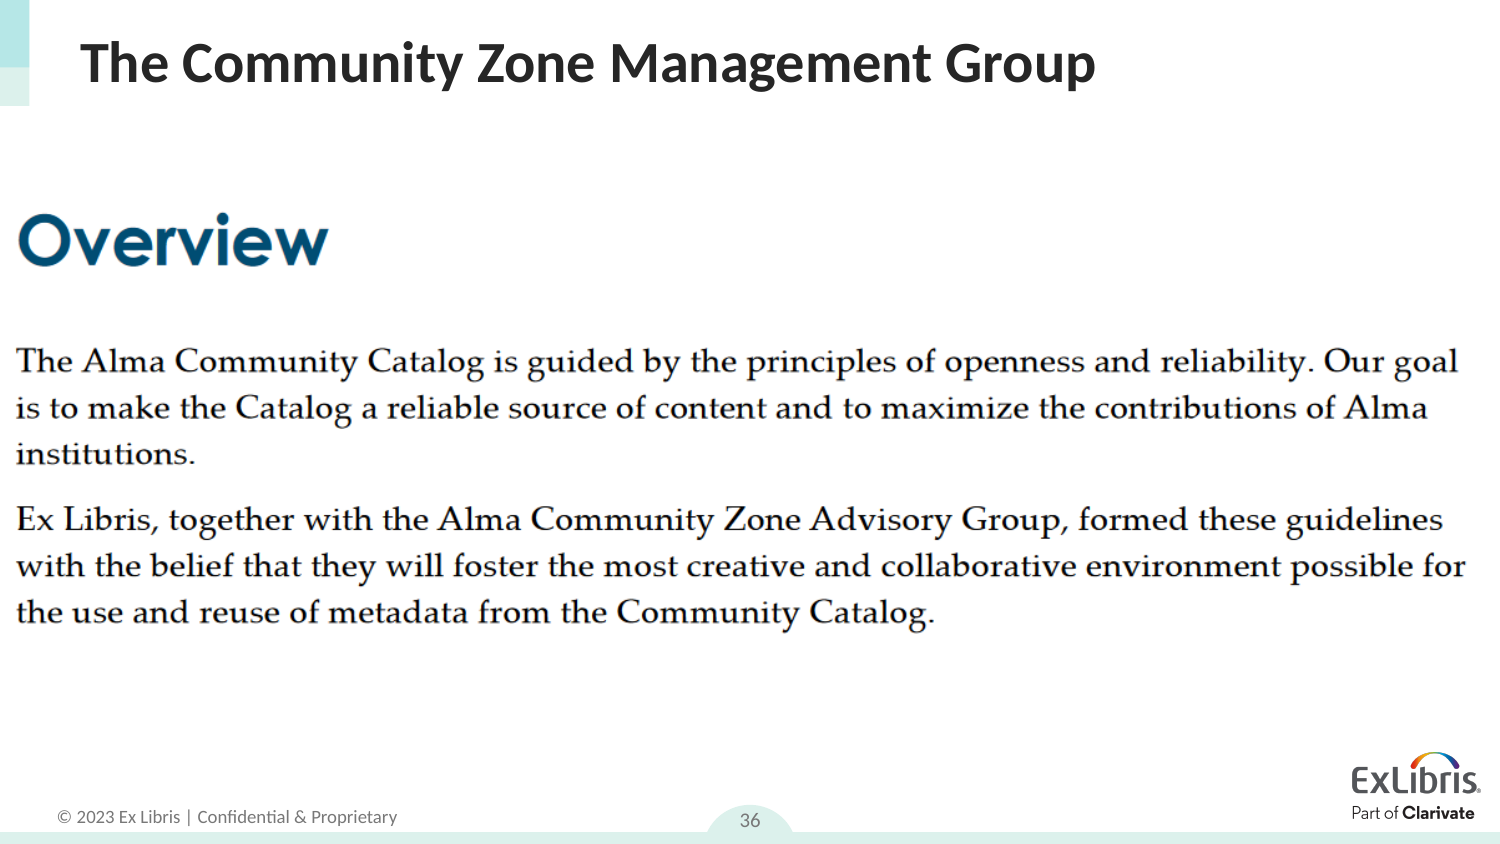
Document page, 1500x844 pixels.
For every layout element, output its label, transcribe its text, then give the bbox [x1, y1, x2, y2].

slide_number 36 [705, 789, 795, 844]
title The Community Zone Management Group [64, 11, 1447, 107]
picture [1352, 752, 1481, 819]
picture [0, 183, 1500, 661]
